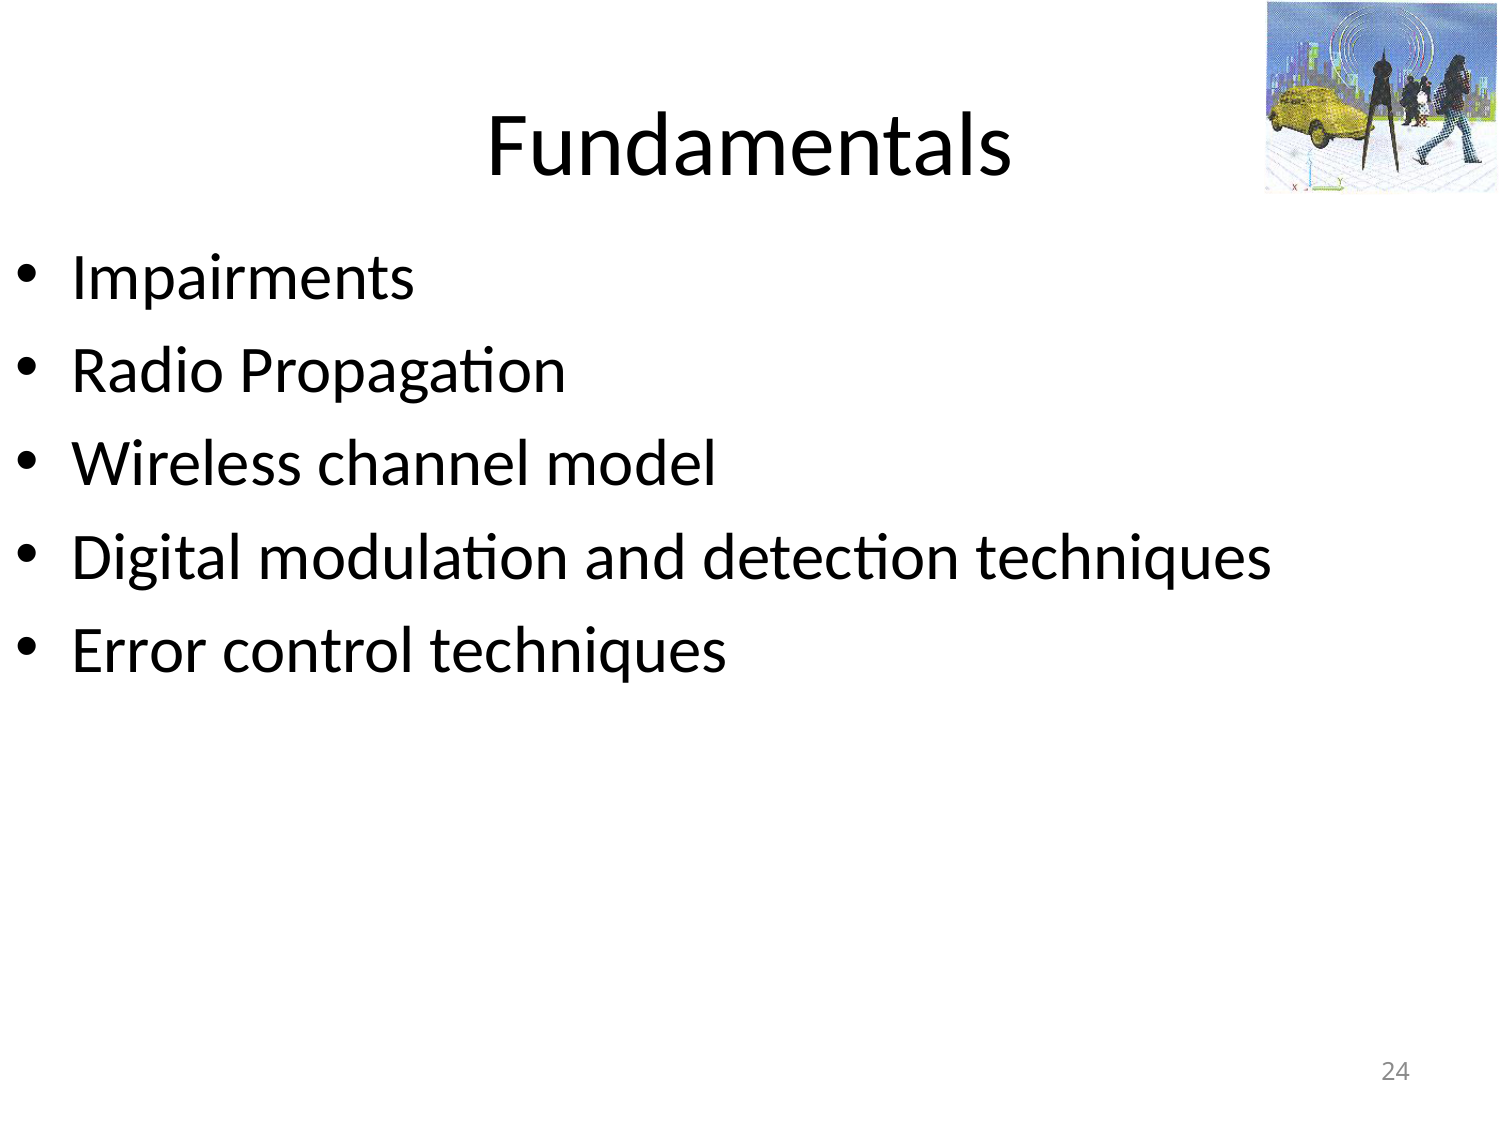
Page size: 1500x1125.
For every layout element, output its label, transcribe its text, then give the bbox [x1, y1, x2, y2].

picture [1262, 0, 1500, 195]
slide_number 24 [1074, 1042, 1425, 1103]
title Fundamentals [74, 44, 1426, 224]
list Impairments Radio Propagation Wireless channel model Digital modulation and detection techniques Error control techniques [0, 224, 1500, 968]
